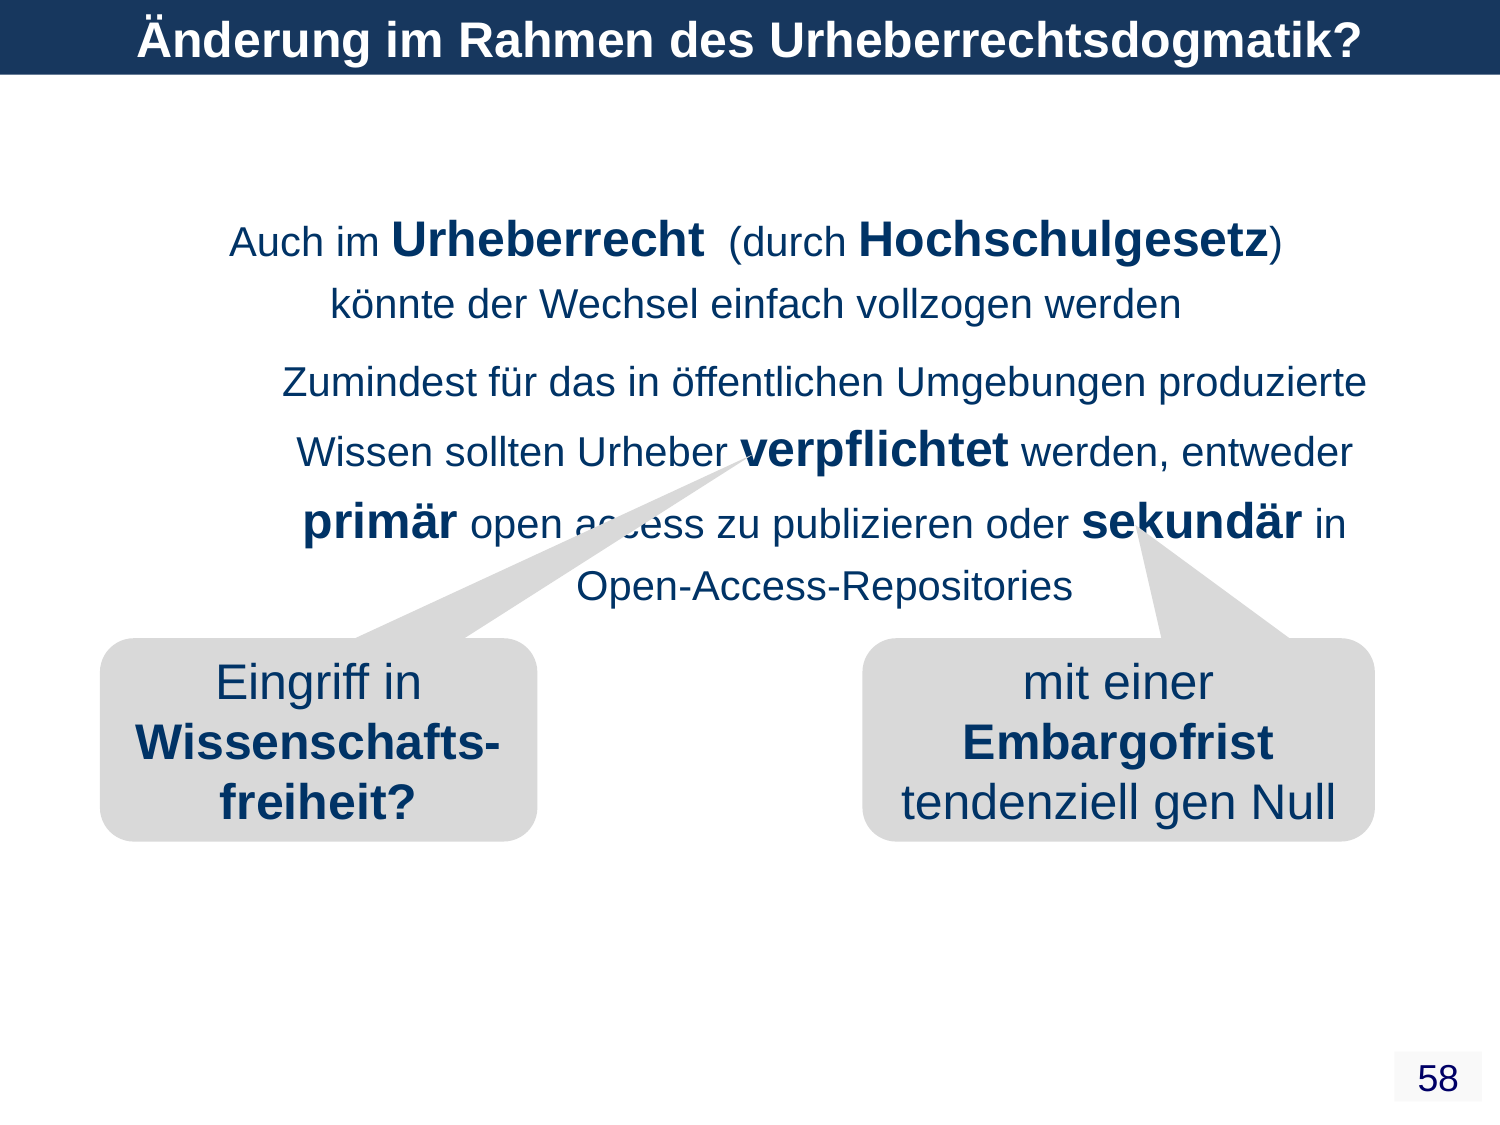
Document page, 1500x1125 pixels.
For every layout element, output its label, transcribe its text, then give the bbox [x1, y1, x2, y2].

text_box Auch im Urheberrecht (durch Hochschulgesetz) könnte der Wechsel einfach vollzogen werden [174, 187, 1338, 335]
text_box Eingriff in Wissenschafts-freiheit? [99, 454, 754, 842]
text_box Änderung im Rahmen des Urheberrechtsdogmatik? [0, 0, 1500, 75]
text_box mit einer Embargofrist tendenziell gen Null [862, 525, 1375, 842]
text_box Zumindest für das in öffentlichen Umgebungen produzierte Wissen sollten Urheber verpflichtet werden, entweder primär open access zu publizieren oder sekundär in Open-Access-Repositories [262, 337, 1388, 617]
